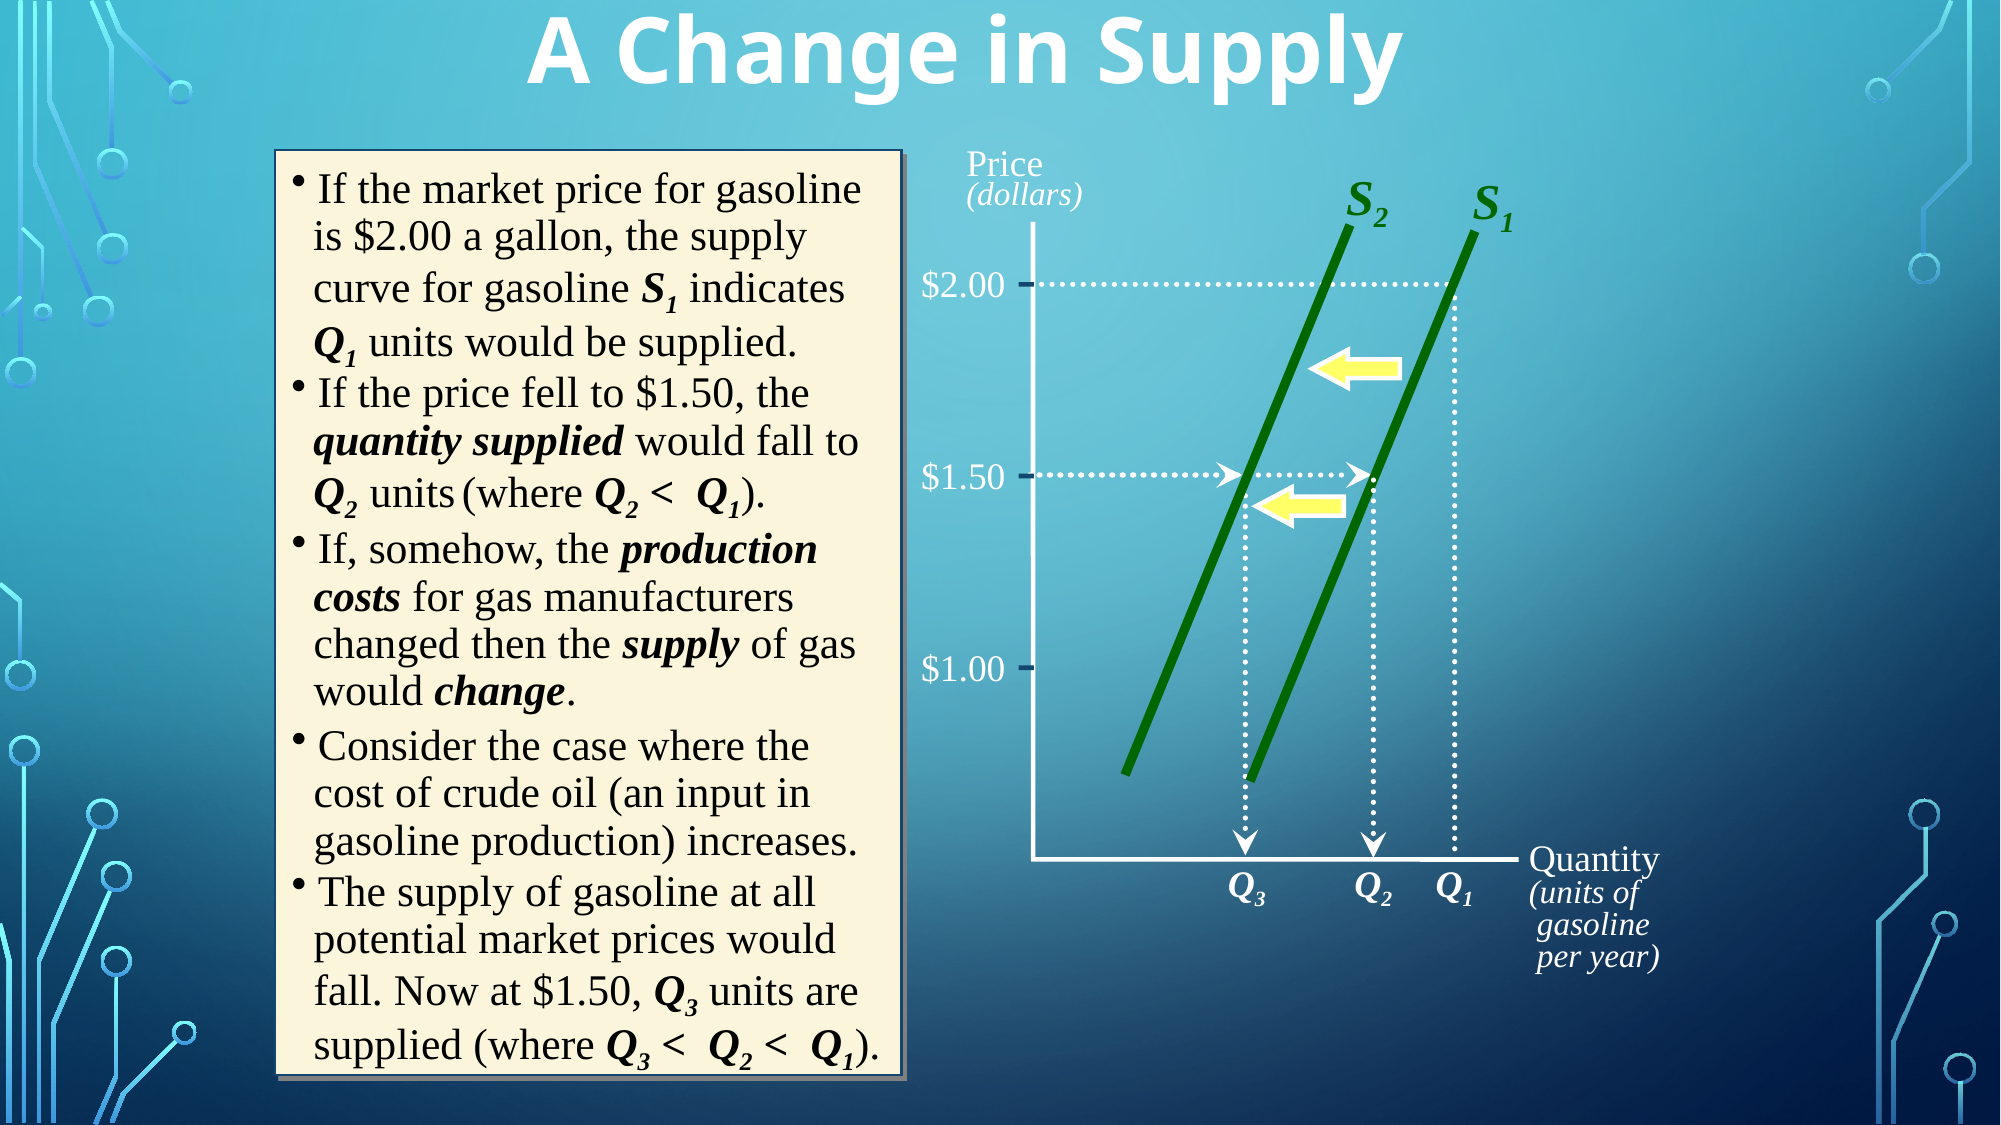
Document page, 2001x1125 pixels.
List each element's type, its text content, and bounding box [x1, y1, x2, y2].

text_box Quantity (units of gasoline per year) [1514, 834, 1738, 982]
text_box If the price fell to $1.50, the quantity supplied would fall to Q2 units (where Q2 < Q1). [276, 362, 889, 526]
text_box A Change in Supply [512, 23, 1713, 127]
text_box Price (dollars) [951, 143, 1104, 219]
text_box $1.50 [900, 444, 1021, 505]
text_box If, somehow, the production costs for gas manufacturers changed then the supply of gas would change. [276, 518, 890, 723]
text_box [1249, 162, 1551, 782]
text_box [1363, 837, 1384, 858]
text_box [1235, 834, 1256, 856]
text_box [274, 149, 902, 1075]
text_box $1.00 [900, 636, 1021, 697]
text_box The supply of gasoline at all potential market prices would fall. Now at $1.50, Q3 units are supplied (where Q3 < Q2 < Q1). [276, 860, 915, 1078]
text_box $2.00 [900, 253, 1021, 313]
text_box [1124, 157, 1424, 776]
text_box Q2 [1317, 852, 1398, 919]
text_box Consider the case where the cost of crude oil (an input in gasoline production) increases. [276, 715, 915, 860]
text_box Q1 [1398, 852, 1511, 919]
text_box If the market price for gasoline is $2.00 a gallon, the supply curve for gasoline S1 indicates Q1 units would be supplied. [276, 158, 889, 362]
text_box Q3 [1190, 860, 1304, 919]
text_box Q3 [1190, 852, 1304, 859]
